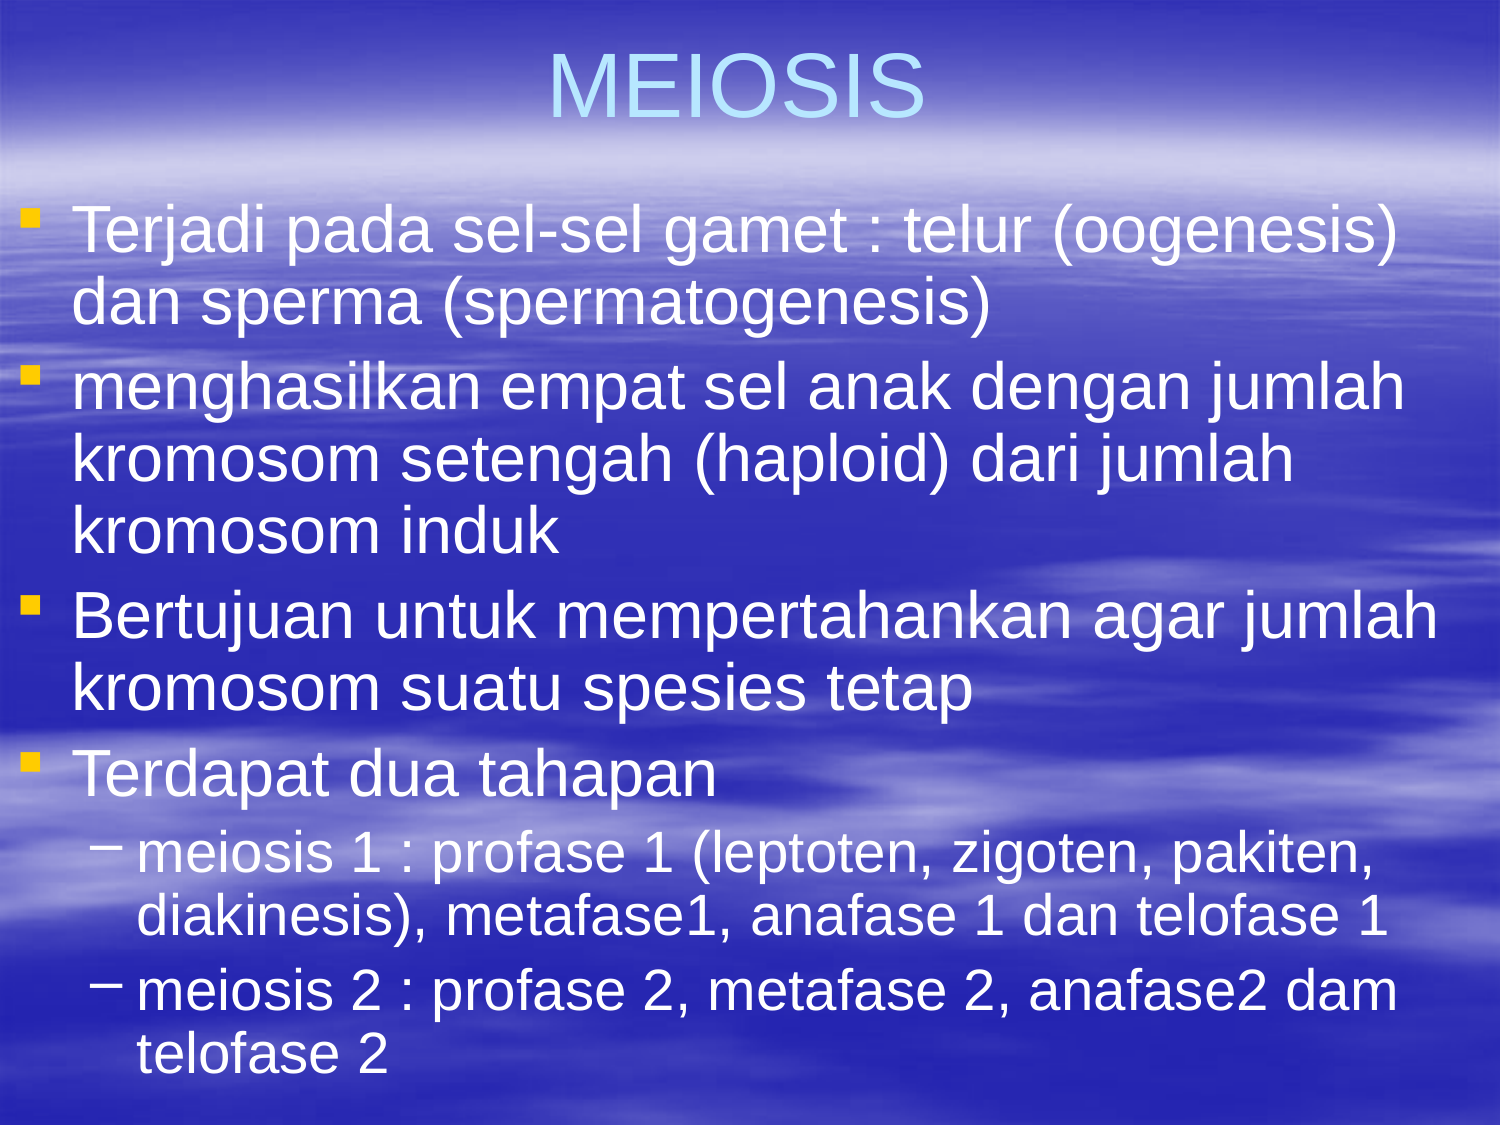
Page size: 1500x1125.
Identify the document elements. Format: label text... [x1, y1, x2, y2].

list Terjadi pada sel-sel gamet : telur (oogenesis) dan sperma (spermatogenesis) menghasilkan empat sel anak dengan jumlah kromosom setengah (haploid) dari jumlah kromosom induk Bertujuan untuk mempertahankan agar jumlah kromosom suatu spesies tetap Terdapat dua tahapan meiosis 1 : profase 1 (leptoten, zigoten, pakiten, diakinesis), metafase1, anafase 1 dan telofase 1 meiosis 2 : profase 2, metafase 2, anafase2 dam telofase 2 [0, 187, 1500, 1125]
title MEIOSIS [0, 0, 1500, 163]
